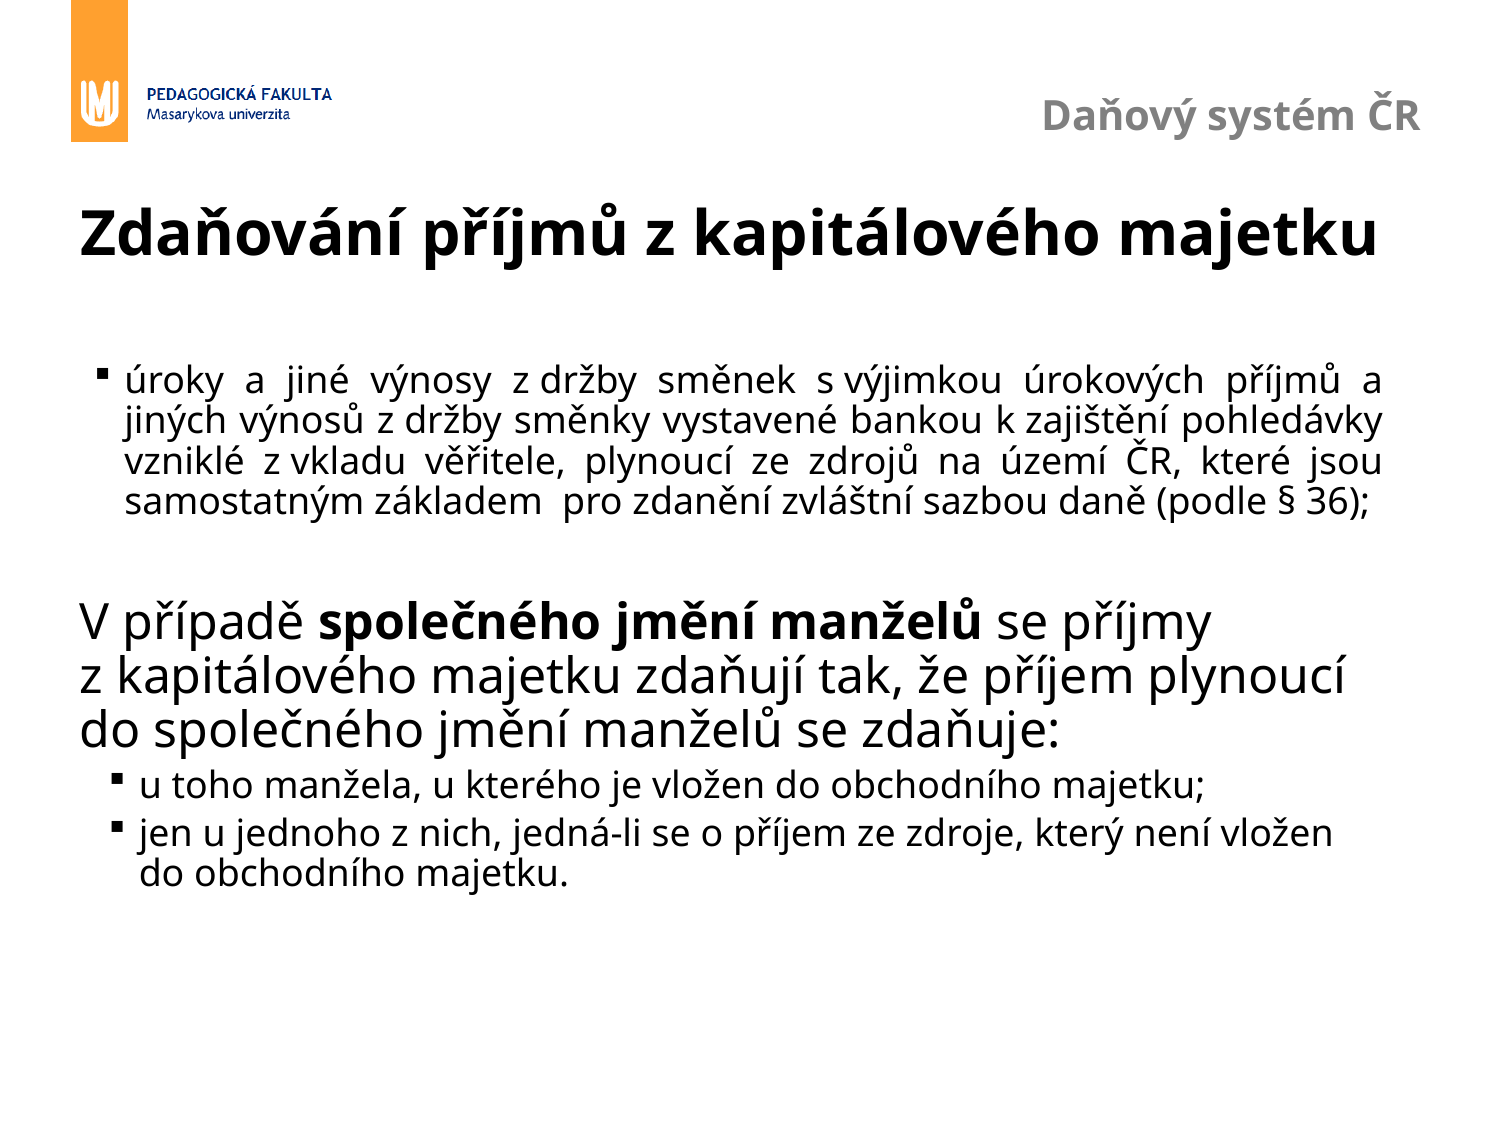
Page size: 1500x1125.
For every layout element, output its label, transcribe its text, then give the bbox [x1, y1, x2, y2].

picture [0, 0, 381, 148]
text_box úroky a jiné výnosy z držby směnek s výjimkou úrokových příjmů a jiných výnosů z držby směnky vystavené bankou k zajištění pohledávky vzniklé z vkladu věřitele, plynoucí ze zdrojů na území ČR, které jsou samostatným základem pro zdanění zvláštní sazbou daně (podle § 36); V případě společného jmění manželů se příjmy z kapitálového majetku zdaňují tak, že příjem plynoucí do společného jmění manželů se zdaňuje: u toho manžela, u kterého je vložen do obchodního majetku; jen u jednoho z nich, jedná-li se o příjem ze zdroje, který není vložen do obchodního majetku. [64, 290, 1400, 1106]
text_box Zdaňování příjmů z kapitálového majetku [64, 171, 1436, 290]
text_box Daňový systém ČR [491, 30, 1437, 149]
